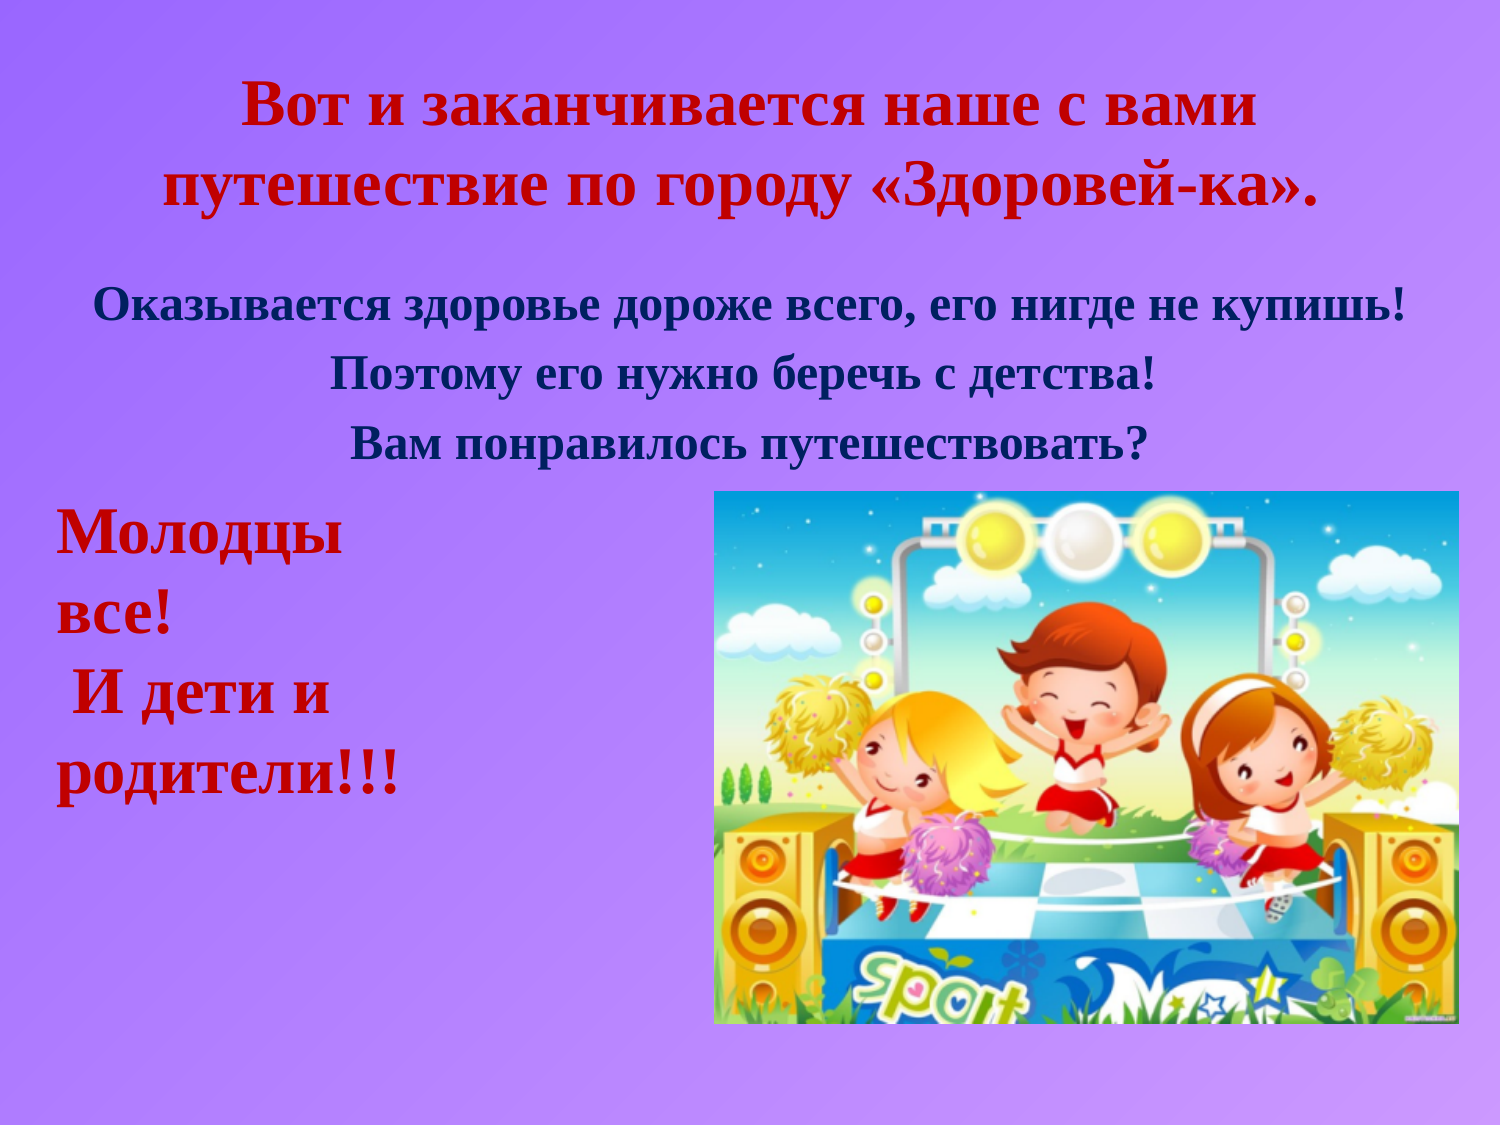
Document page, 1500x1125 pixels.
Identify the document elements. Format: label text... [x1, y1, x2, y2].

picture [751, 508, 760, 515]
picture [714, 491, 1459, 1024]
list Оказывается здоровье дороже всего, его нигде не купишь! Поэтому его нужно беречь с детства! Вам понравилось путешествовать? [75, 262, 1425, 1005]
title Вот и заканчивается наше с вами путешествие по городу «Здоровей-ка». [75, 45, 1425, 233]
text_box Молодцы все! И дети и родители!!! [41, 479, 455, 815]
